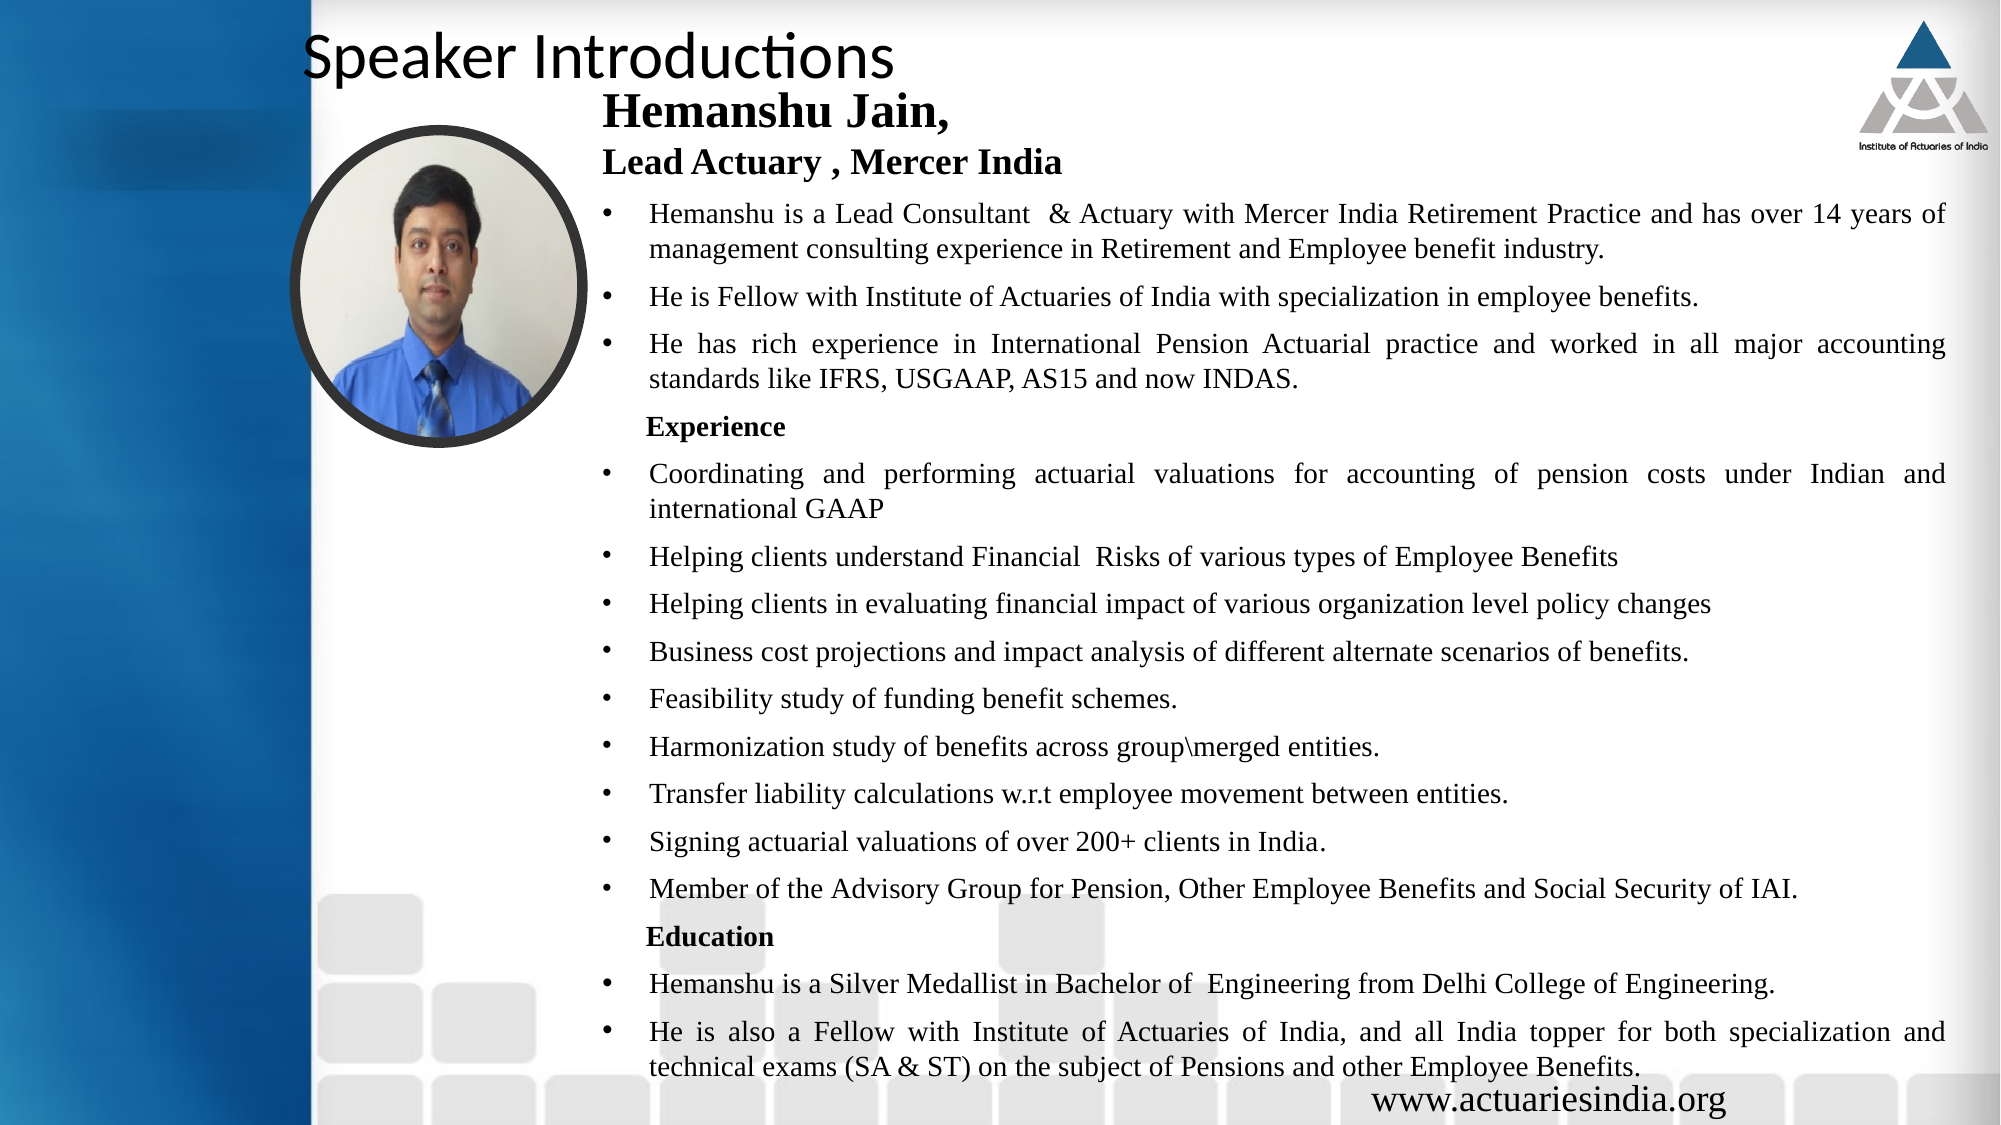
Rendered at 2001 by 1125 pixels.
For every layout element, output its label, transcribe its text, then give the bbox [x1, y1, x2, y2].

text_box www.actuariesindia.org [1356, 1090, 1832, 1125]
picture [1775, 0, 2001, 1125]
text_box Speaker Introductions [287, 0, 1775, 116]
text_box Hemanshu Jain, Lead Actuary , Mercer India Hemanshu is a Lead Consultant & Actuary with Mercer India Retirement Practice and has over 14 years of management consulting experience in Retirement and Employee benefit industry. He is Fellow with Institute of Actuaries of India with specialization in employee benefits. He has rich experience in International Pension Actuarial practice and worked in all major accounting standards like IFRS, USGAAP, AS15 and now INDAS. Experience Coordinating and performing actuarial valuations for accounting of pension costs under Indian and international GAAP Helping clients understand Financial Risks of various types of Employee Benefits Helping clients in evaluating financial impact of various organization level policy changes Business cost projections and impact analysis of different alternate scenarios of benefits. Feasibility study of funding benefit schemes. Harmonization study of benefits across group\merged entities. Transfer liability calculations w.r.t employee movement between entities. Signing actuarial valuations of over 200+ clients in India. Member of the Advisory Group for Pension, Other Employee Benefits and Social Security of IAI. Education Hemanshu is a Silver Medallist in Bachelor of Engineering from Delhi College of Engineering. He is also a Fellow with Institute of Actuaries of India, and all India topper for both specialization and technical exams (SA & ST) on the subject of Pensions and other Employee Benefits. [587, 69, 1963, 1090]
picture [0, 0, 1356, 1125]
